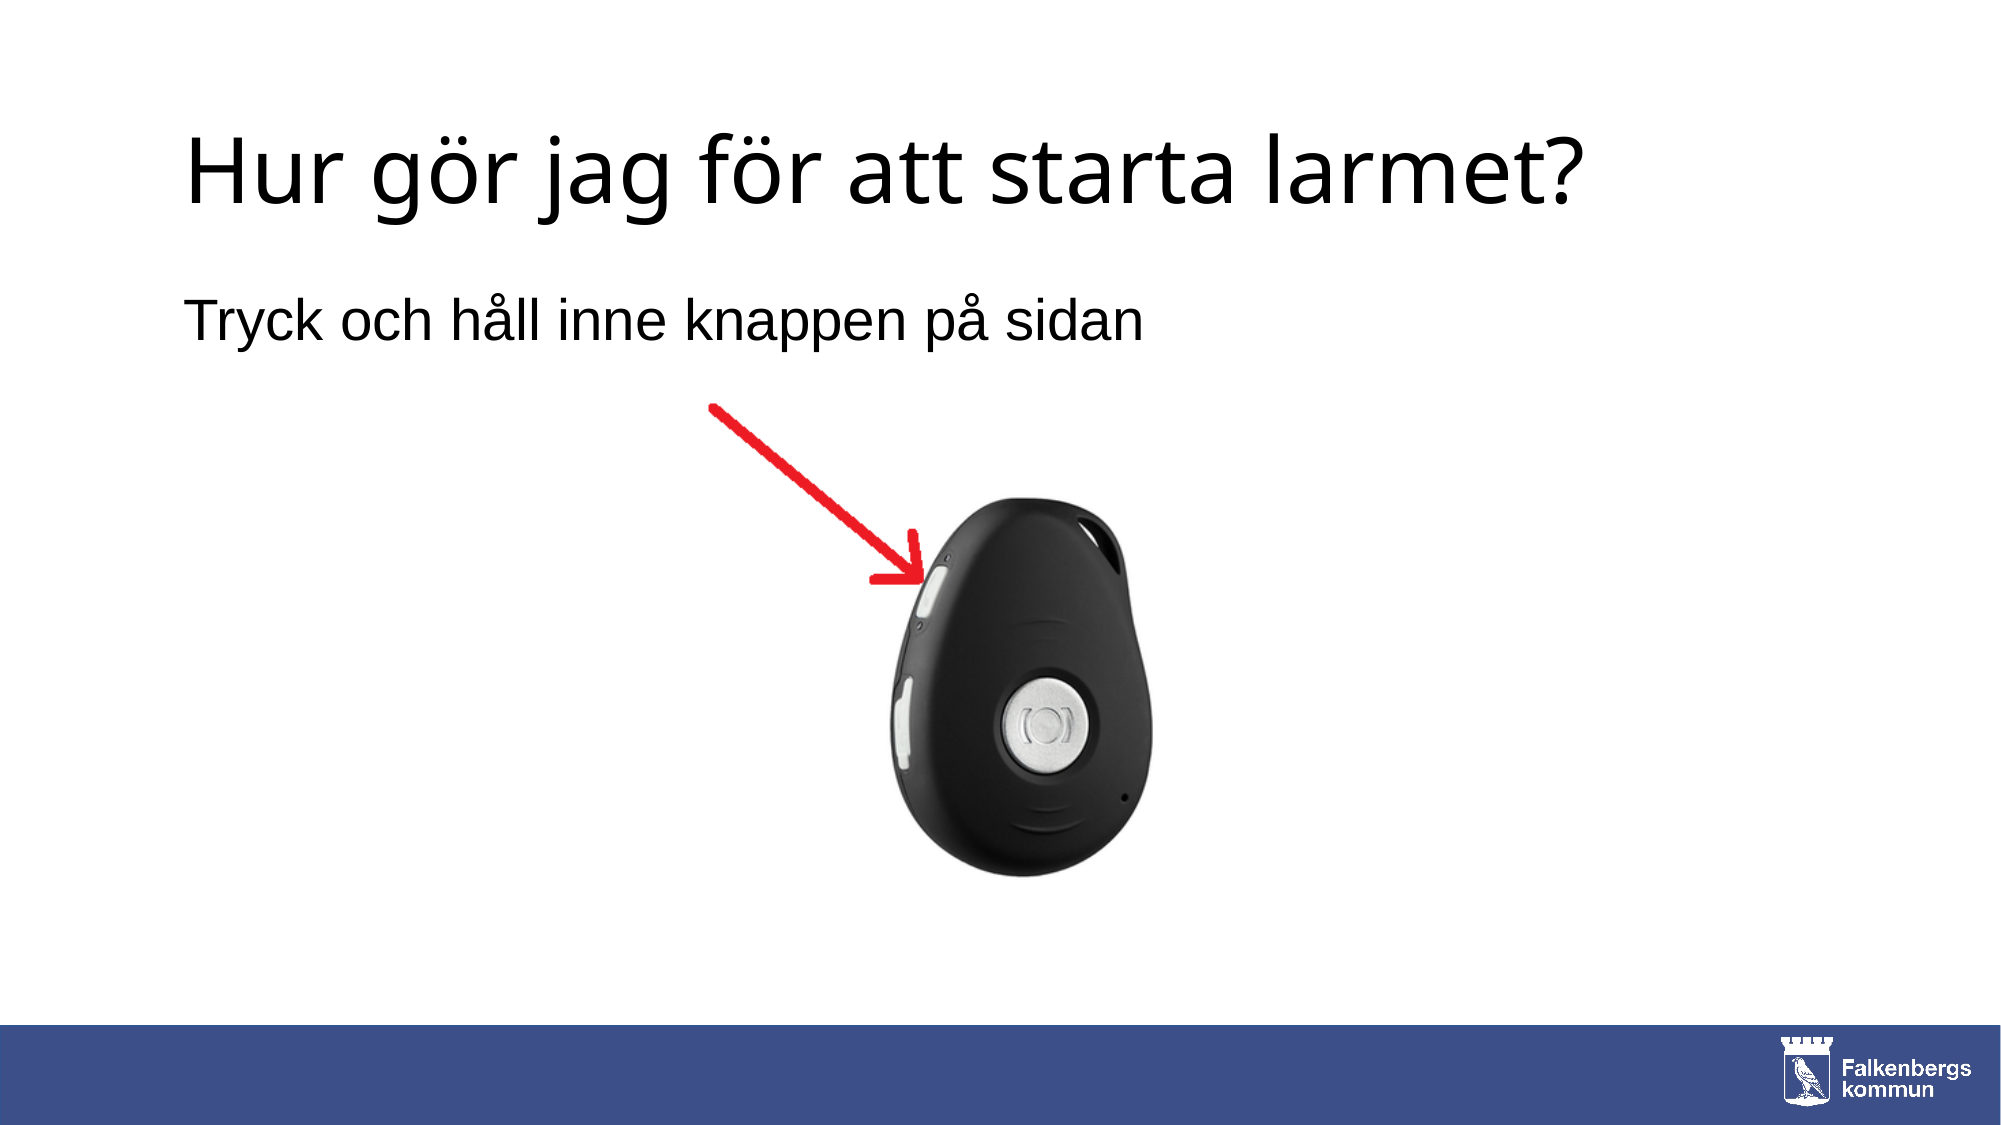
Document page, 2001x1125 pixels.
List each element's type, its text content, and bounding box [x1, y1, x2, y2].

picture [1781, 1037, 1971, 1107]
list Tryck och håll inne knappen på sidan [168, 282, 1894, 405]
title Hur gör jag för att starta larmet? [168, 65, 2000, 283]
picture [661, 375, 1198, 931]
